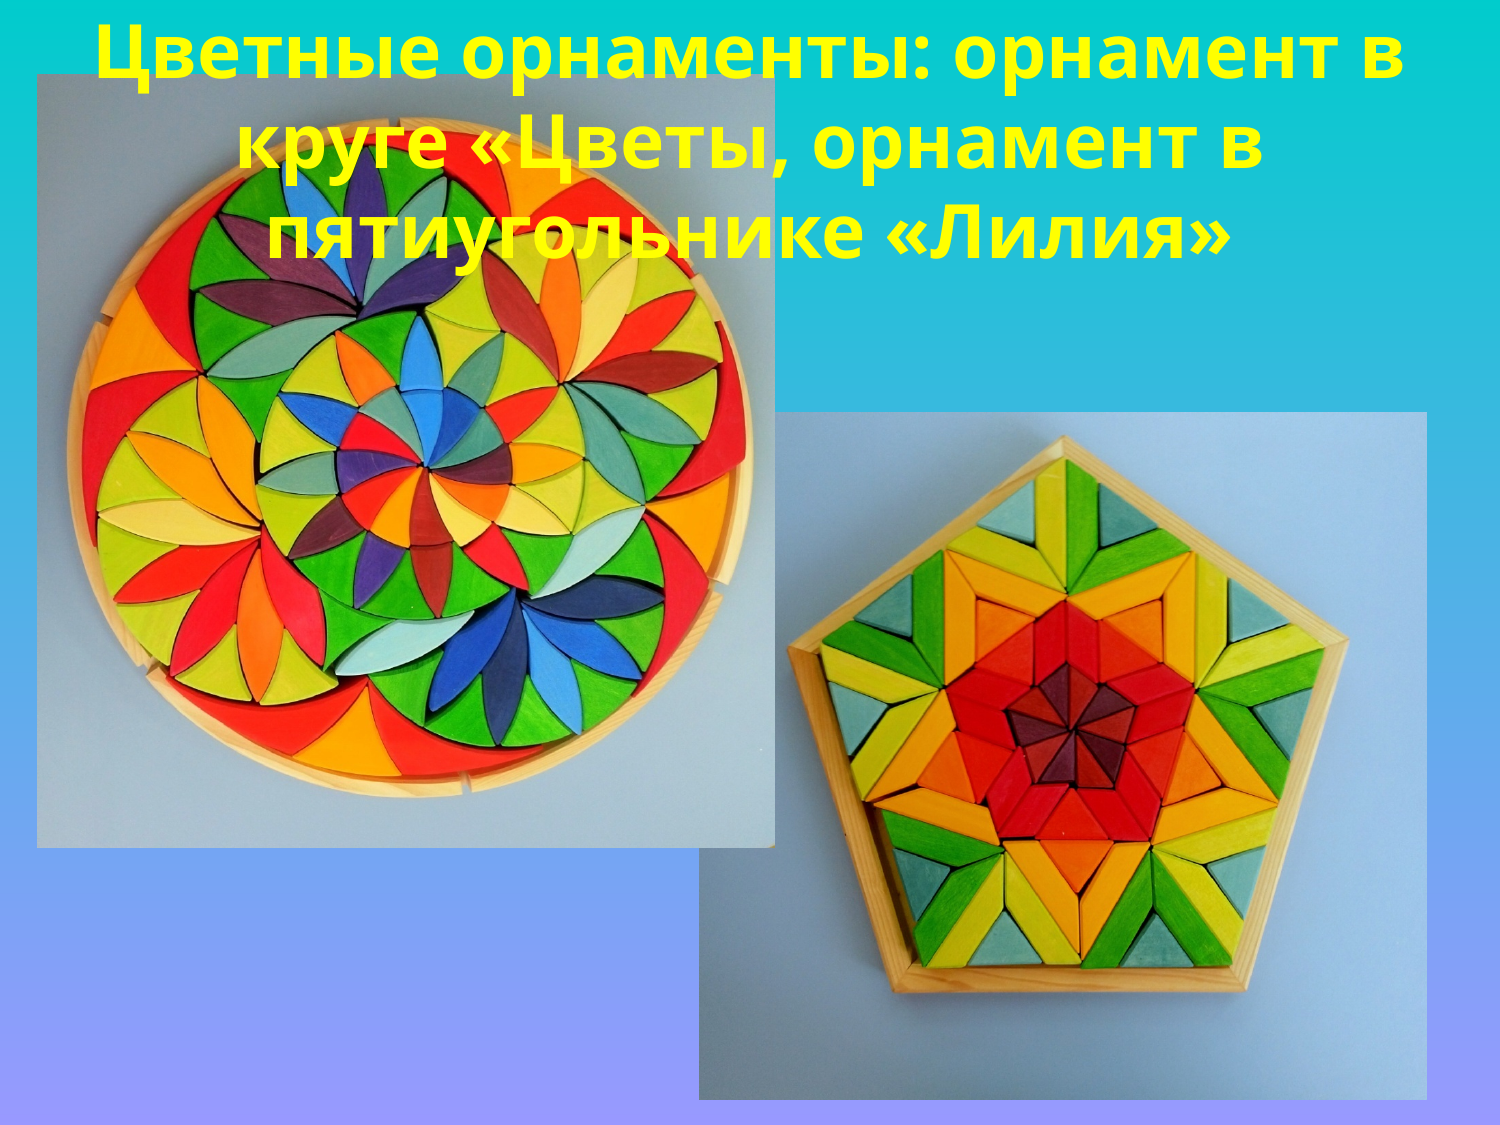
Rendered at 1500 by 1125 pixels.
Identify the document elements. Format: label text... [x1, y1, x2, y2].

title Цветные орнаменты: орнамент в круге «Цветы, орнамент в пятиугольнике «Лилия» [75, 45, 1425, 233]
picture [699, 412, 1427, 1101]
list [37, 74, 776, 848]
